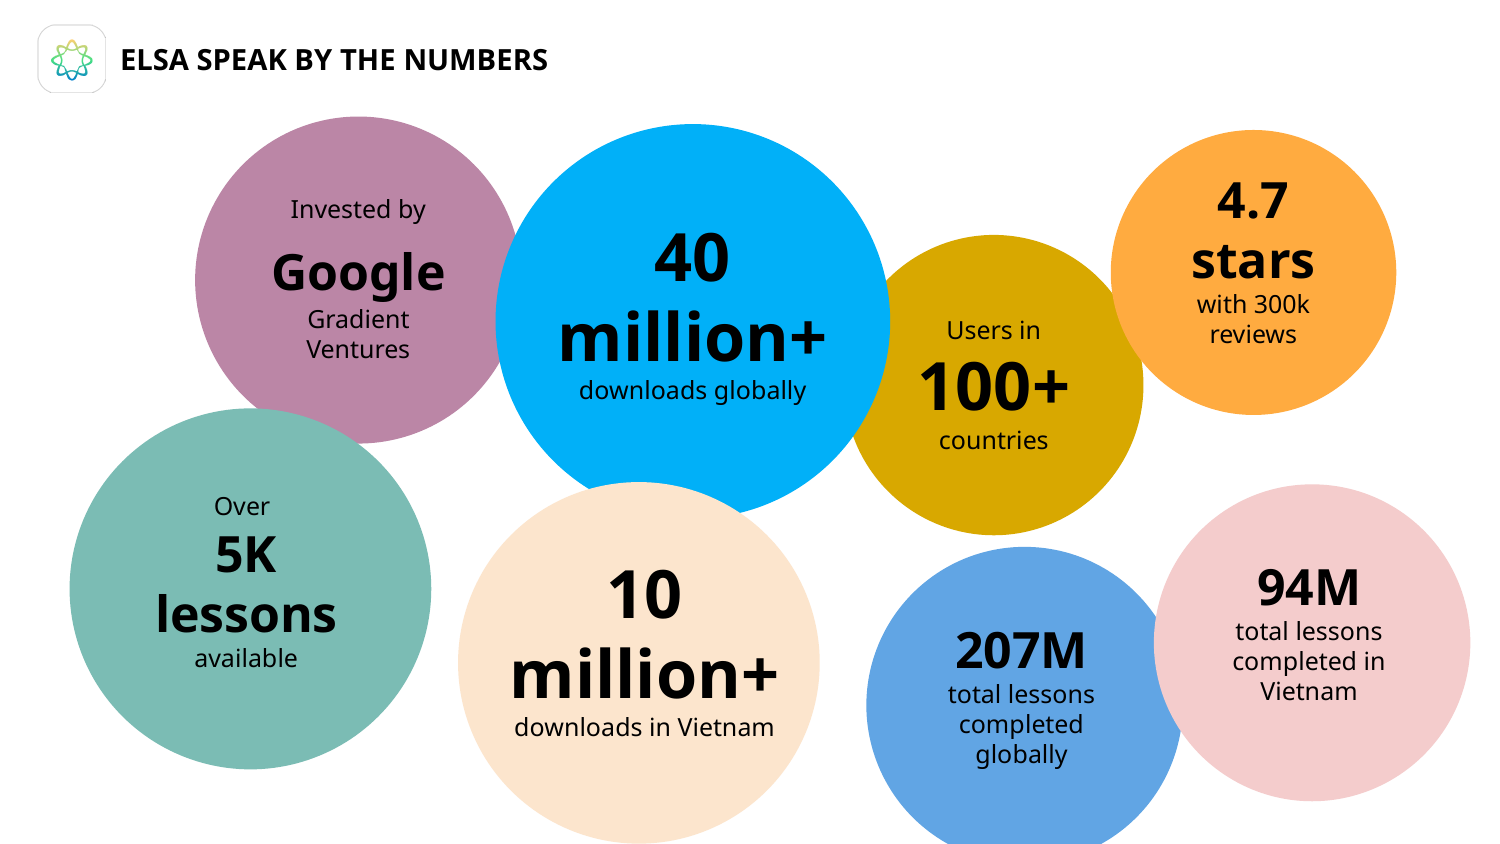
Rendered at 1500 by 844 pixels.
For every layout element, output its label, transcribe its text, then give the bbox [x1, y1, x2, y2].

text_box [457, 481, 820, 844]
text_box [1116, 162, 1397, 415]
text_box [1175, 129, 1332, 153]
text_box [69, 408, 432, 770]
picture [37, 24, 106, 93]
text_box 4.7 stars with 300k reviews [1163, 153, 1344, 364]
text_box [1153, 484, 1471, 802]
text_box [843, 234, 1144, 536]
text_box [194, 116, 522, 444]
text_box ELSA SPEAK BY THE NUMBERS [109, 31, 866, 86]
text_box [866, 546, 1184, 844]
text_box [495, 123, 891, 519]
